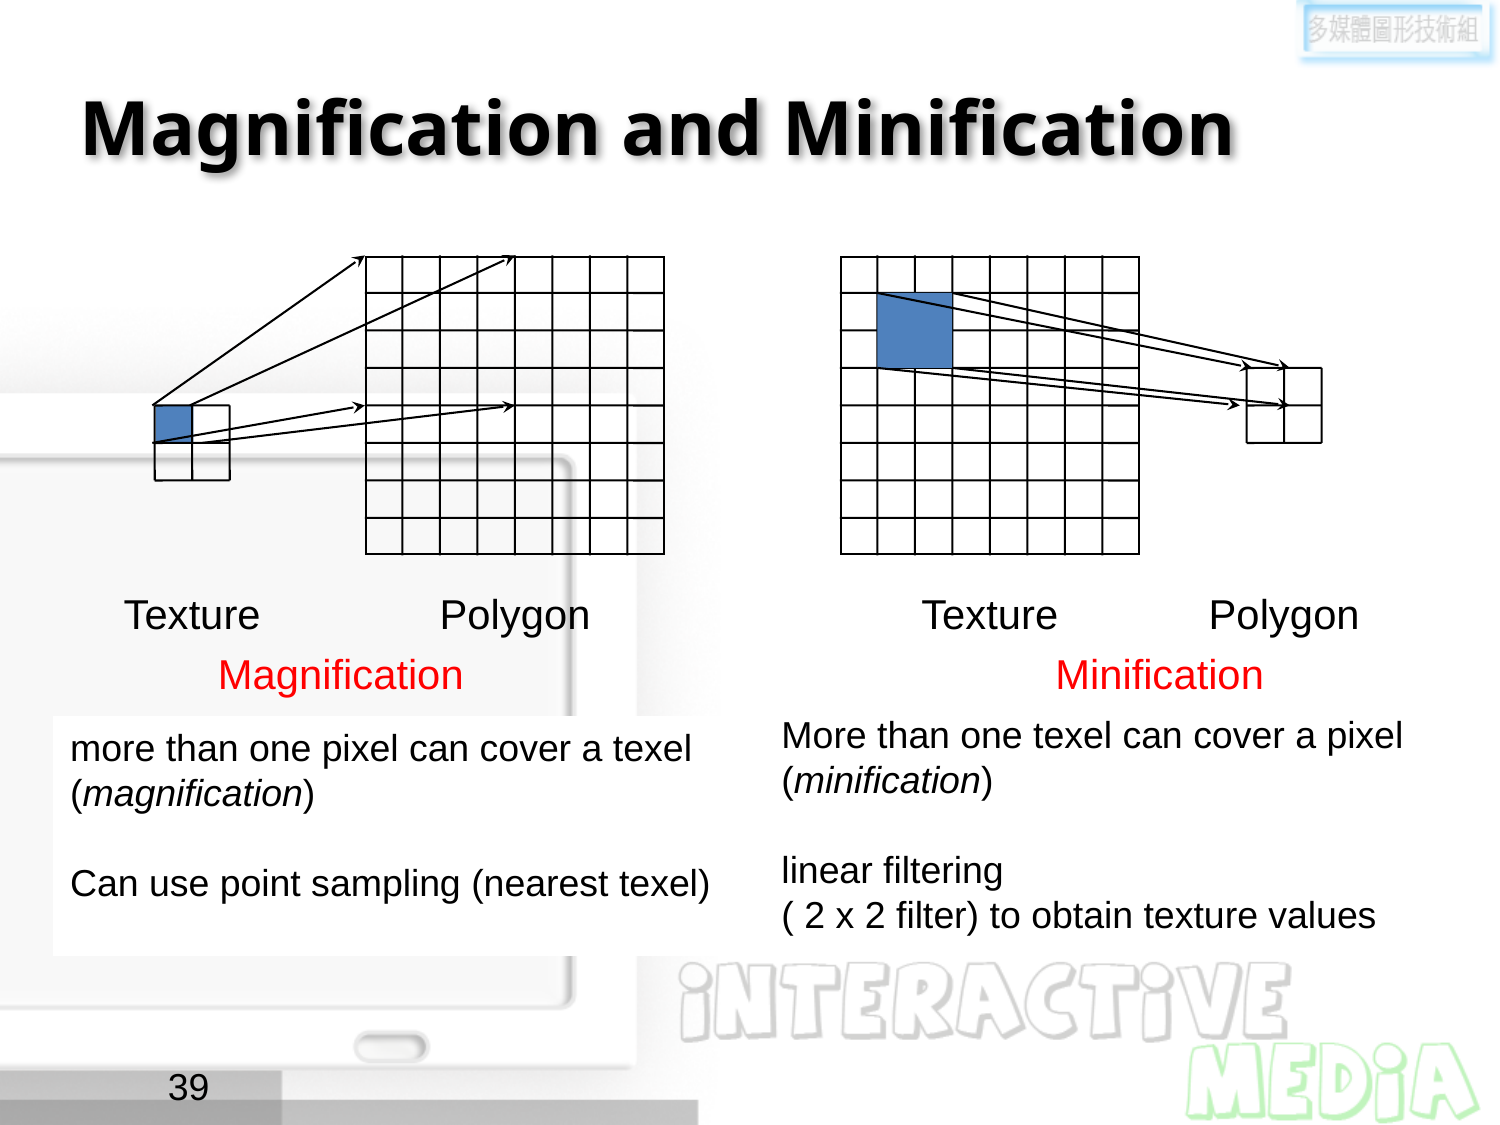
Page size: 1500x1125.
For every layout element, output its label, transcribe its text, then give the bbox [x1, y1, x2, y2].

text_box more than one pixel can cover a texel (magnification) Can use point sampling (nearest texel) [53, 716, 739, 956]
text_box More than one texel can cover a pixel (minification) linear filtering ( 2 x 2 filter) to obtain texture values [749, 704, 1436, 989]
slide_number 39 [75, 1062, 425, 1108]
title Magnification and Minification [64, 37, 1300, 213]
picture [0, 0, 1500, 1125]
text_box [111, 255, 1369, 707]
